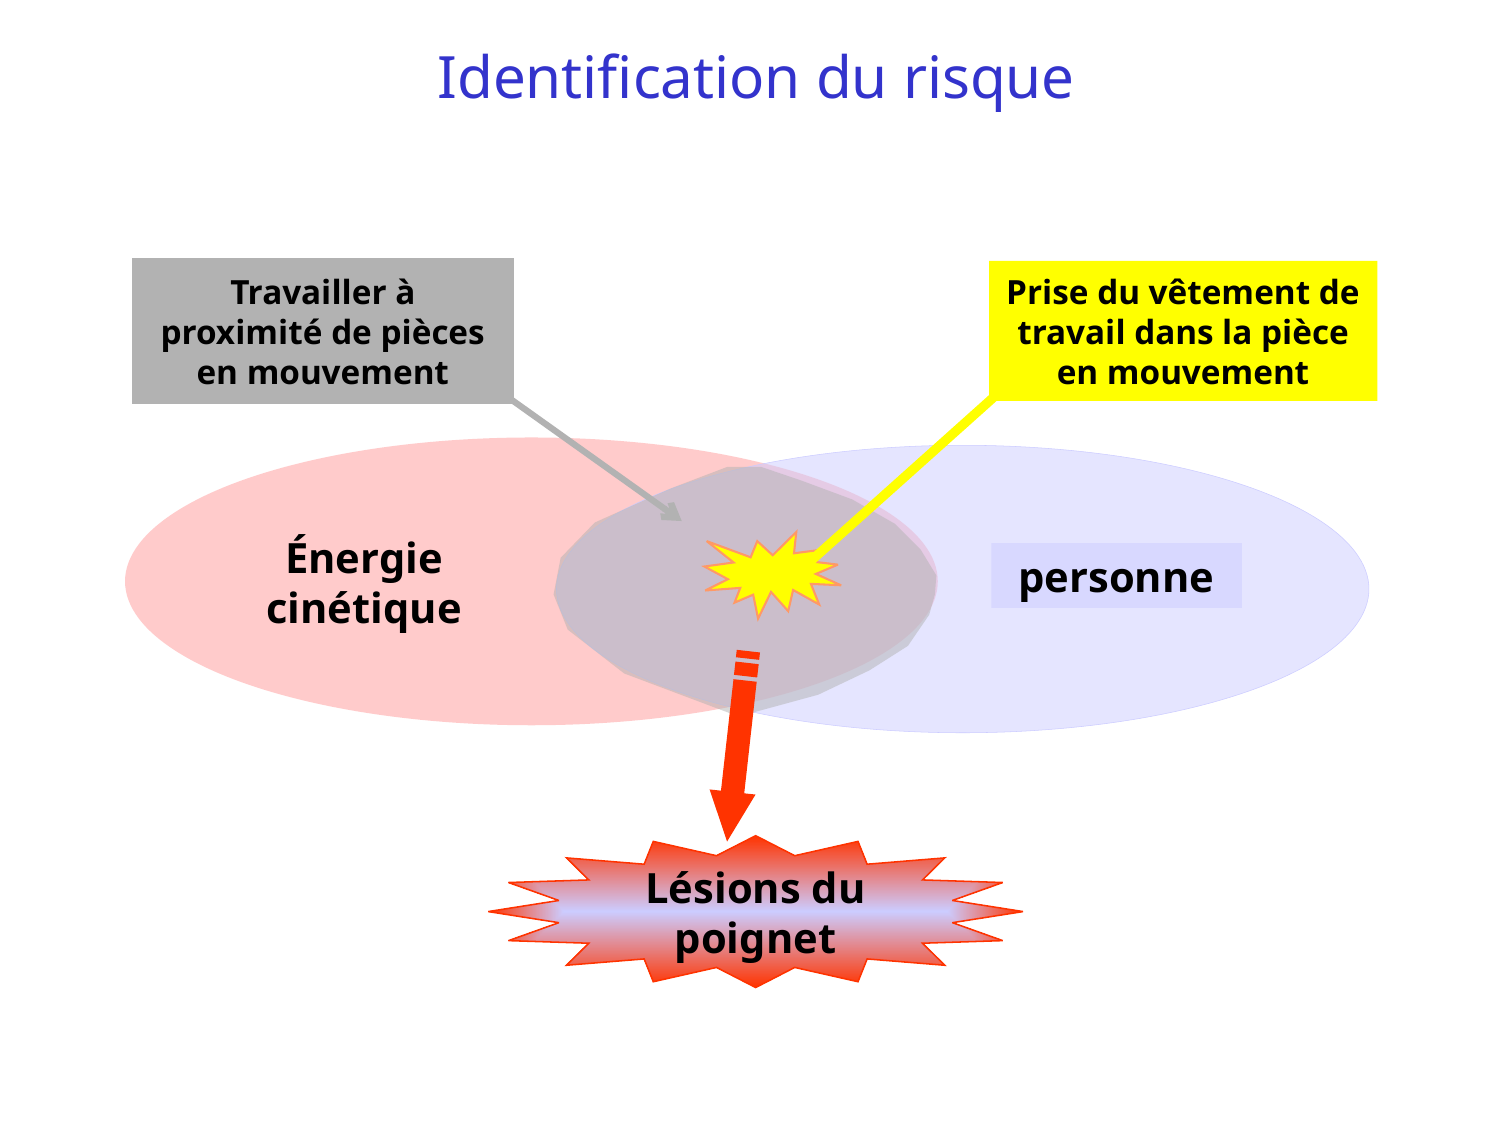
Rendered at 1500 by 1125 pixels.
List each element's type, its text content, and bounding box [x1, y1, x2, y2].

title Identification du risque [87, 24, 1425, 125]
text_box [124, 249, 1388, 988]
